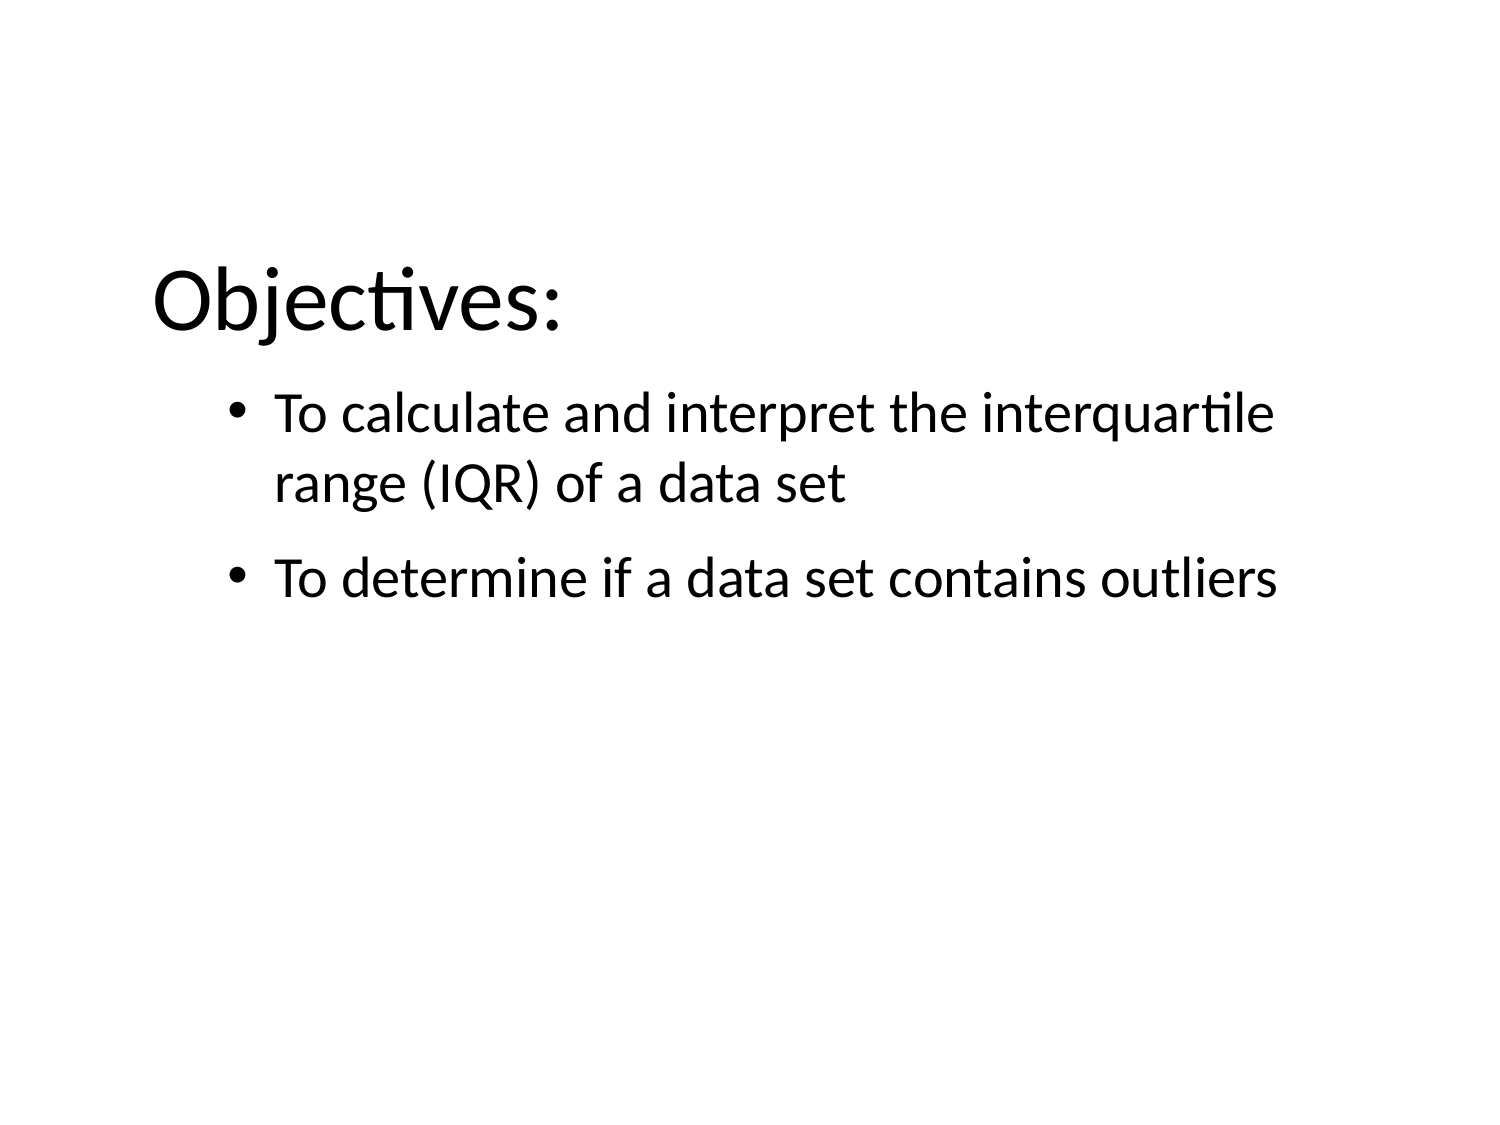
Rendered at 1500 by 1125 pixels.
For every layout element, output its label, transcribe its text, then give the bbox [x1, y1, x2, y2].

text_box Objectives: To calculate and interpret the interquartile range (IQR) of a data set To determine if a data set contains outliers [137, 231, 1363, 617]
